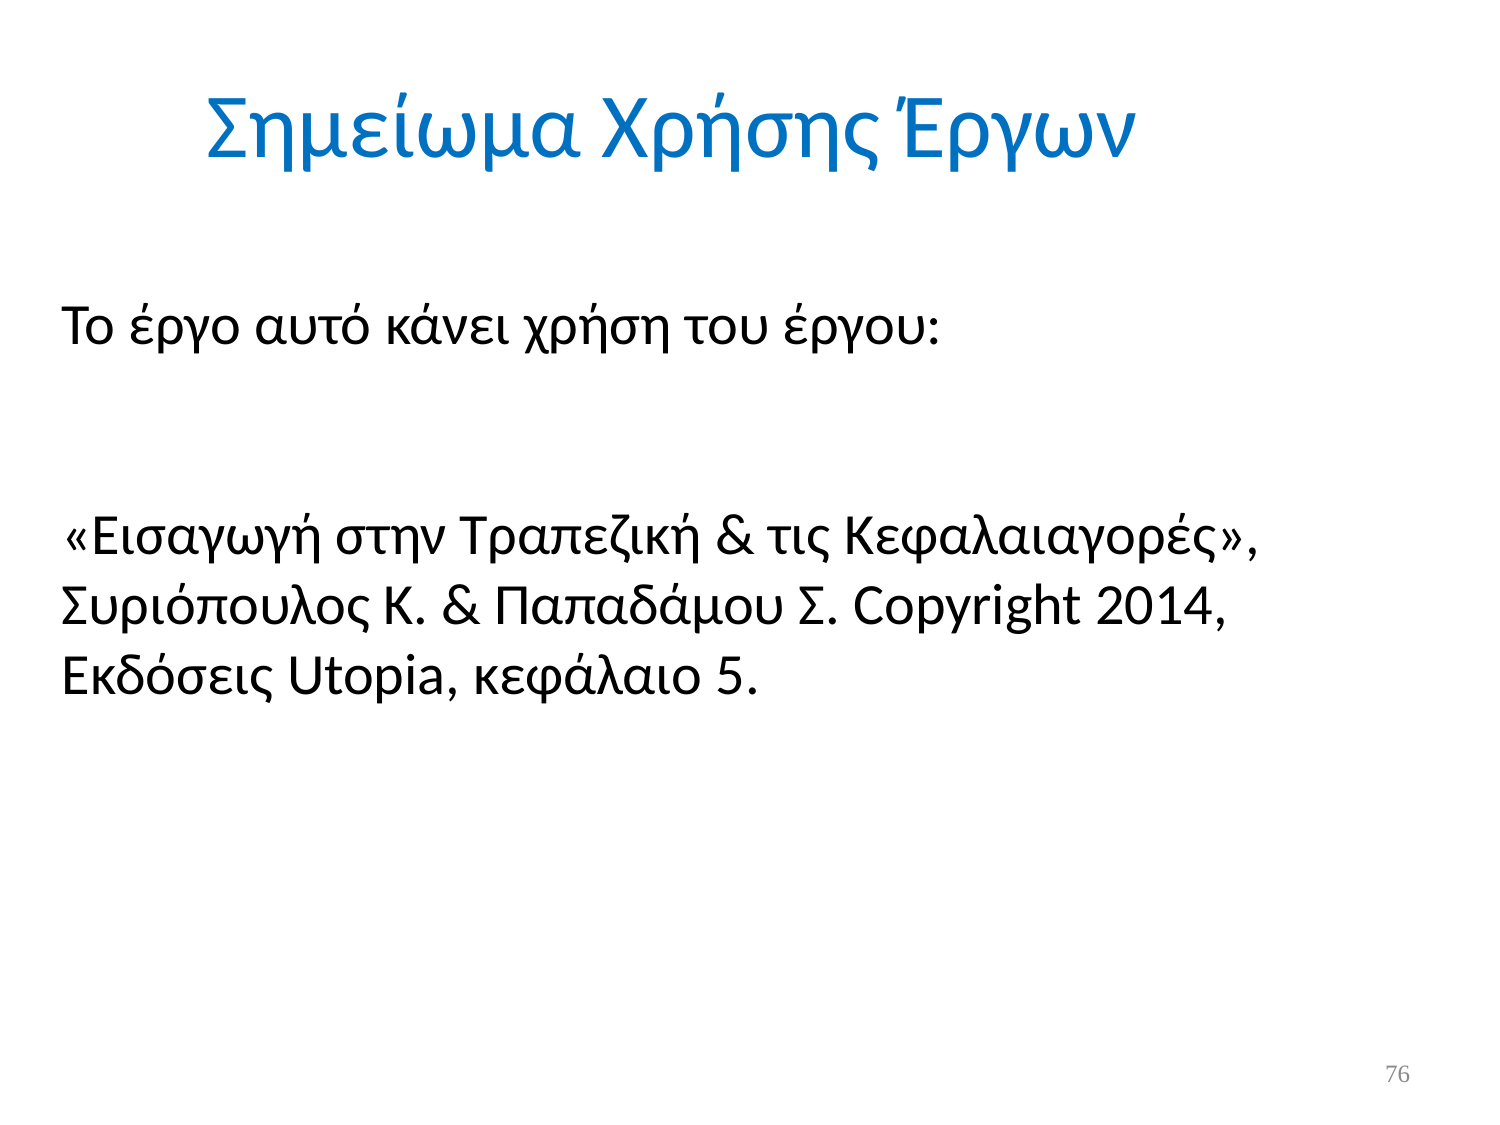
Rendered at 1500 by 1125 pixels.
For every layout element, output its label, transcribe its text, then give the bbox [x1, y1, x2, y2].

text_box Σημείωμα Χρήσης Έργων Το έργο αυτό κάνει χρήση του έργου: «Εισαγωγή στην Τραπεζική & τις Κεφαλαιαγορές», Συριόπουλος Κ. & Παπαδάμου Σ. Copyright 2014, Εκδόσεις Utopia, κεφάλαιο 5. [46, 58, 1418, 714]
slide_number 76 [1074, 1042, 1425, 1103]
